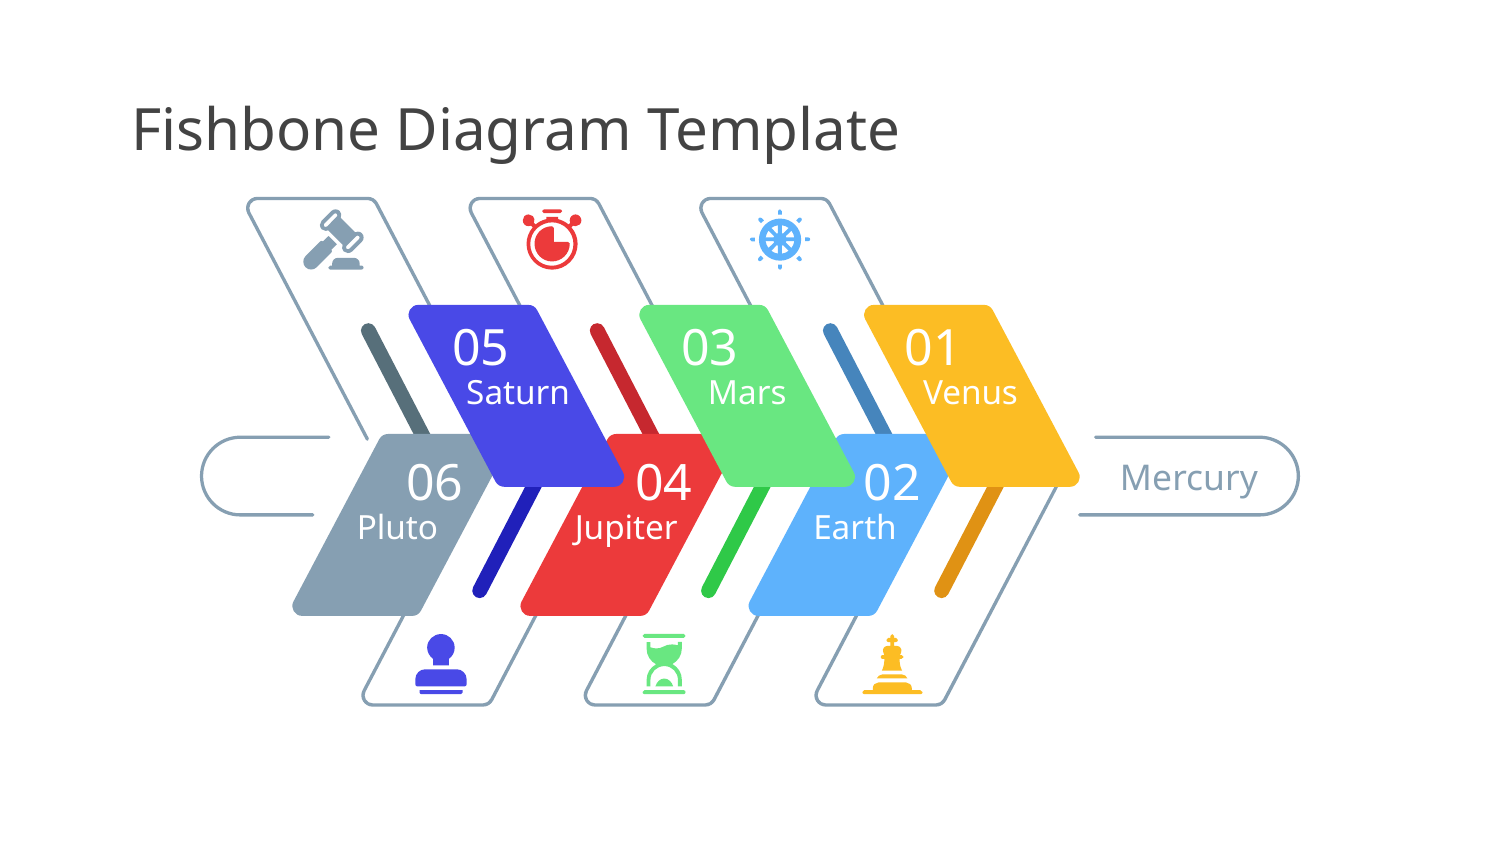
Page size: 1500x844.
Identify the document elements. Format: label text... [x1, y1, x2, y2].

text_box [861, 304, 1083, 695]
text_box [636, 304, 858, 695]
title Fishbone Diagram Template [116, 88, 1384, 167]
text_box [199, 196, 1301, 707]
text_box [405, 304, 627, 695]
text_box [746, 209, 967, 304]
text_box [517, 209, 739, 310]
